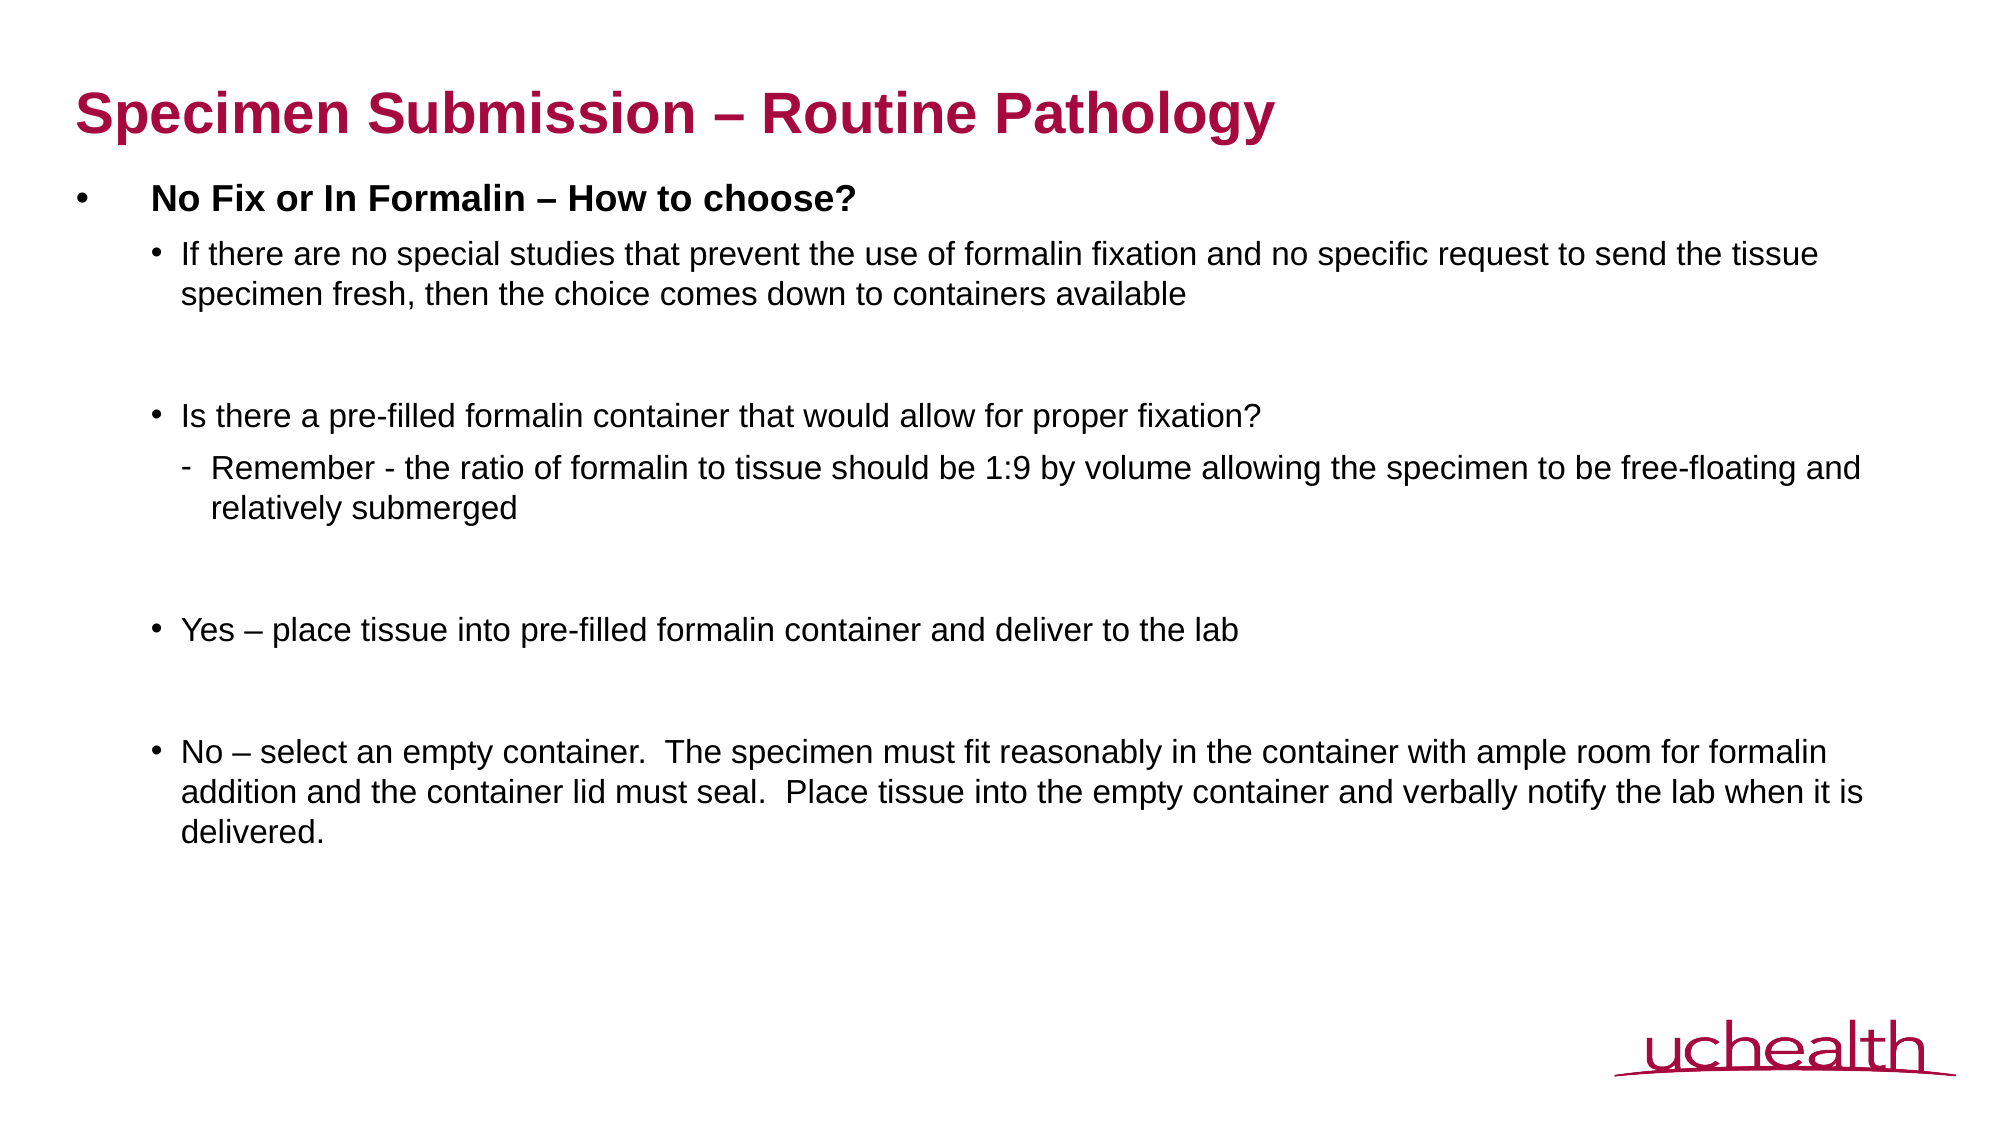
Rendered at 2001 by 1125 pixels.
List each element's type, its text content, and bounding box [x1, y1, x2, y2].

picture [1614, 1019, 1956, 1077]
title Specimen Submission – Routine Pathology [75, 75, 1924, 174]
list No Fix or In Formalin – How to choose? If there are no special studies that prevent the use of formalin fixation and no specific request to send the tissue specimen fresh, then the choice comes down to containers available Is there a pre-filled formalin container that would allow for proper fixation? Remember - the ratio of formalin to tissue should be 1:9 by volume allowing the specimen to be free-floating and relatively submerged Yes – place tissue into pre-filled formalin container and deliver to the lab No – select an empty container. The specimen must fit reasonably in the container with ample room for formalin addition and the container lid must seal. Place tissue into the empty container and verbally notify the lab when it is delivered. [75, 174, 1924, 1041]
